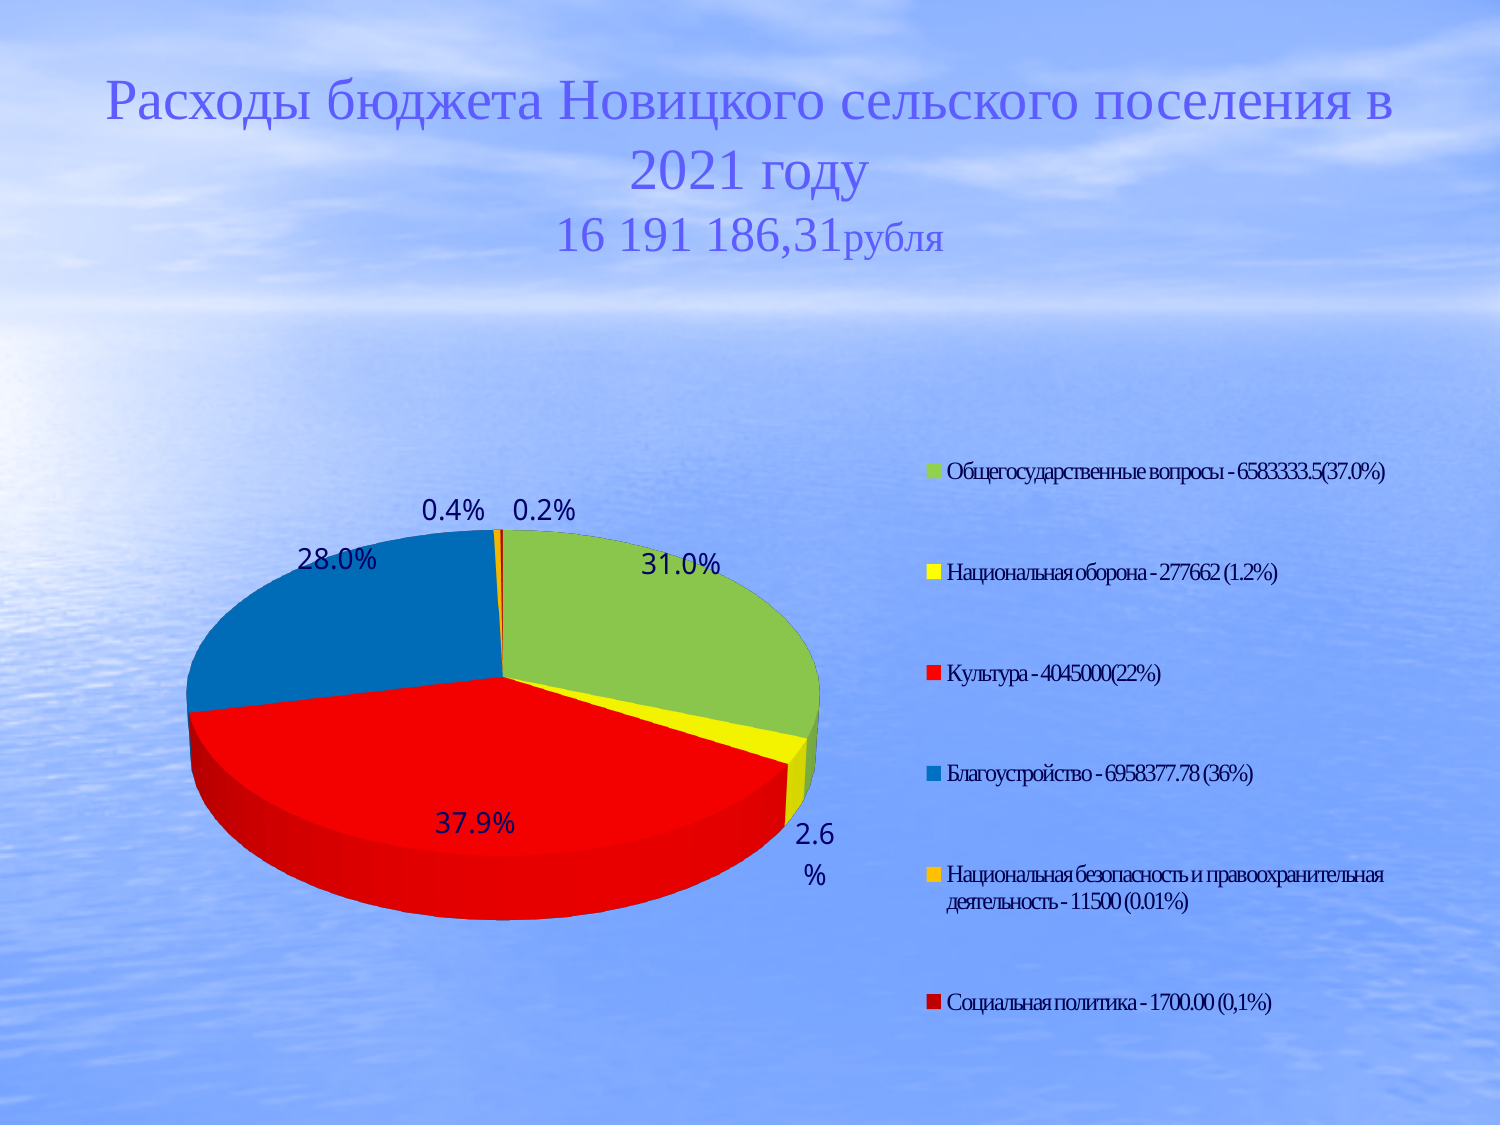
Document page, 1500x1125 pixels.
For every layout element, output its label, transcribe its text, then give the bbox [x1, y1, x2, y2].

title Расходы бюджета Новицкого сельского поселения в 2021 году 16 191 186,31рубля [74, 47, 1426, 276]
chart [100, 325, 1472, 1093]
